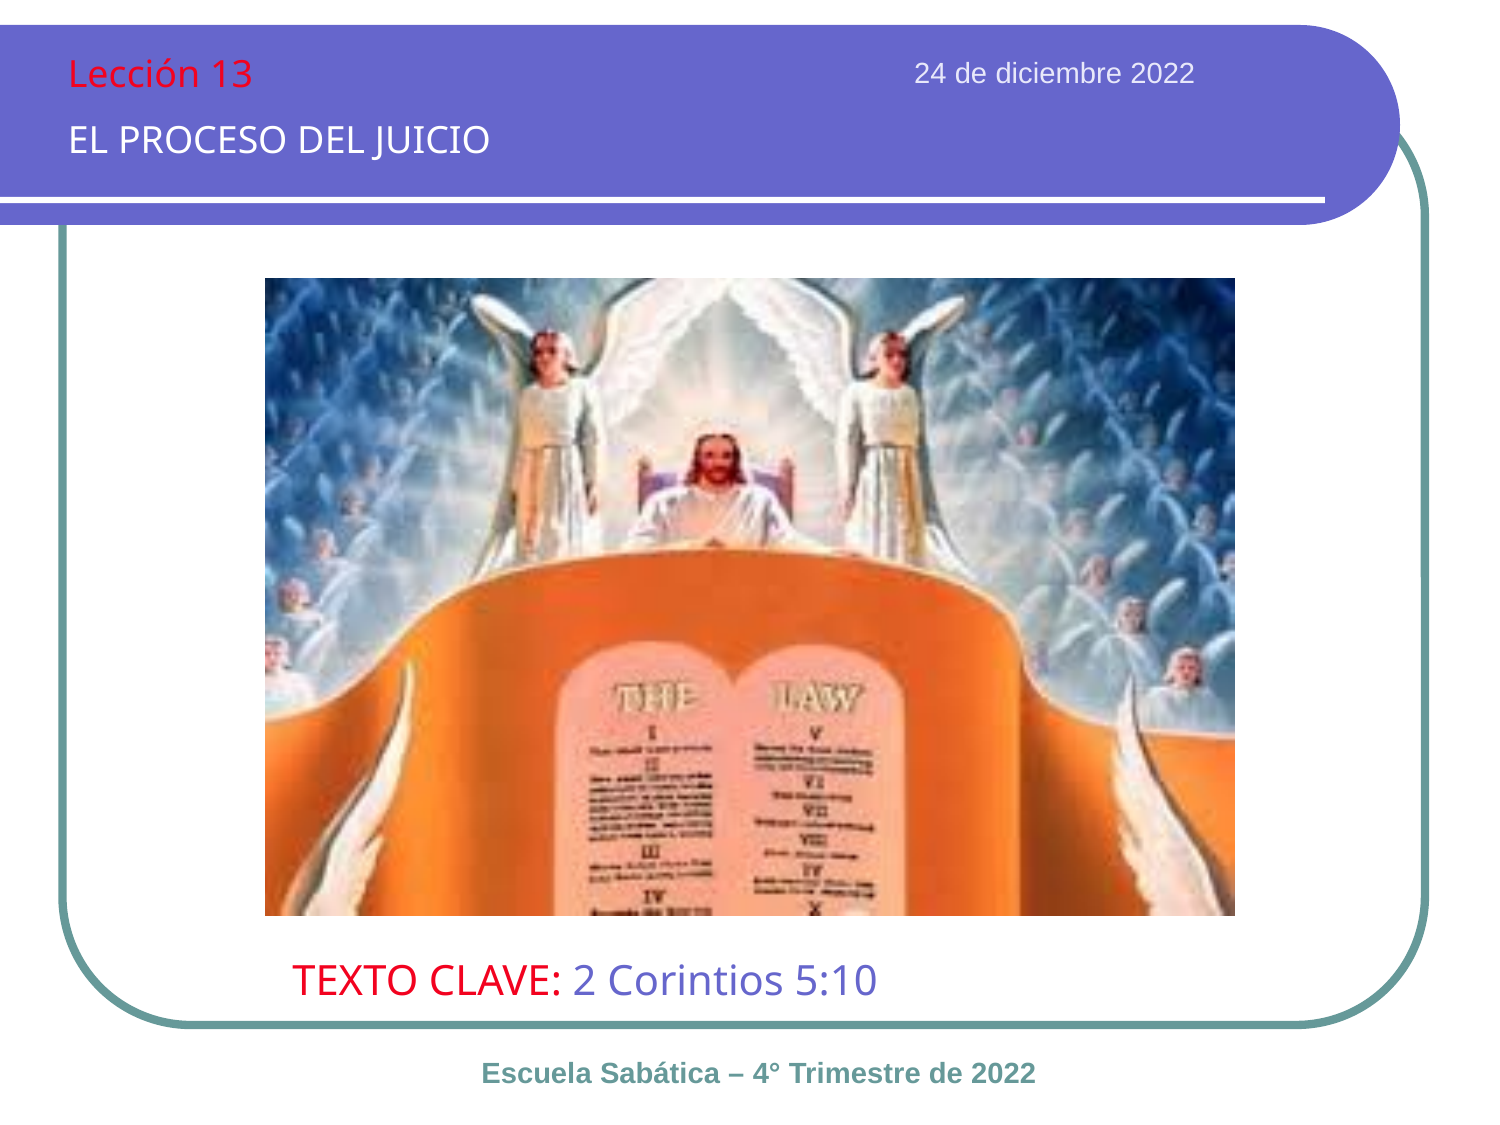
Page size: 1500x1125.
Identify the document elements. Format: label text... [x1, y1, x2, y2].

picture [265, 278, 1235, 916]
text_box EL PROCESO DEL JUICIO [53, 108, 1322, 169]
text_box Lección 13 [53, 42, 313, 103]
text_box Escuela Sabática – 4° Trimestre de 2022 [335, 1046, 1183, 1097]
text_box 24 de diciembre 2022 [796, 46, 1211, 97]
text_box TEXTO CLAVE: 2 Corintios 5:10 [277, 946, 1211, 1012]
